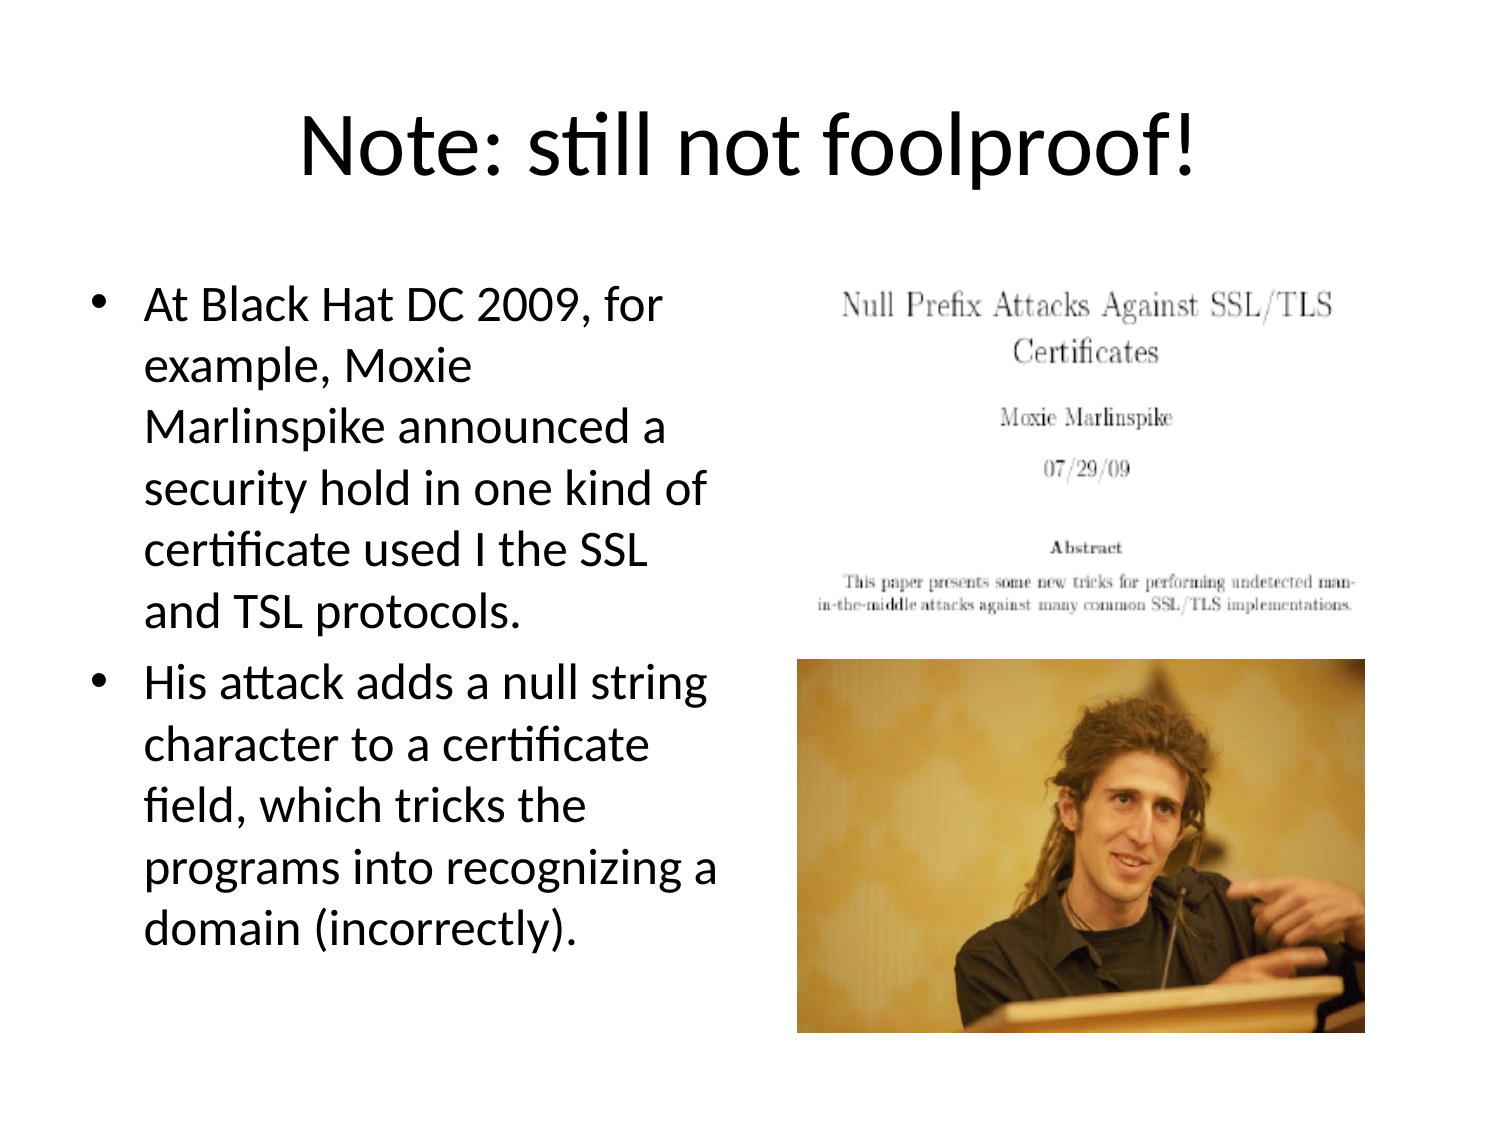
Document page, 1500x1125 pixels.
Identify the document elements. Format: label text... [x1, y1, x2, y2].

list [762, 262, 1426, 1006]
title Note: still not foolproof! [75, 45, 1425, 233]
list At Black Hat DC 2009, for example, Moxie Marlinspike announced a security hold in one kind of certificate used I the SSL and TSL protocols. His attack adds a null string character to a certificate field, which tricks the programs into recognizing a domain (incorrectly). [75, 262, 738, 1005]
picture [797, 659, 1365, 1033]
